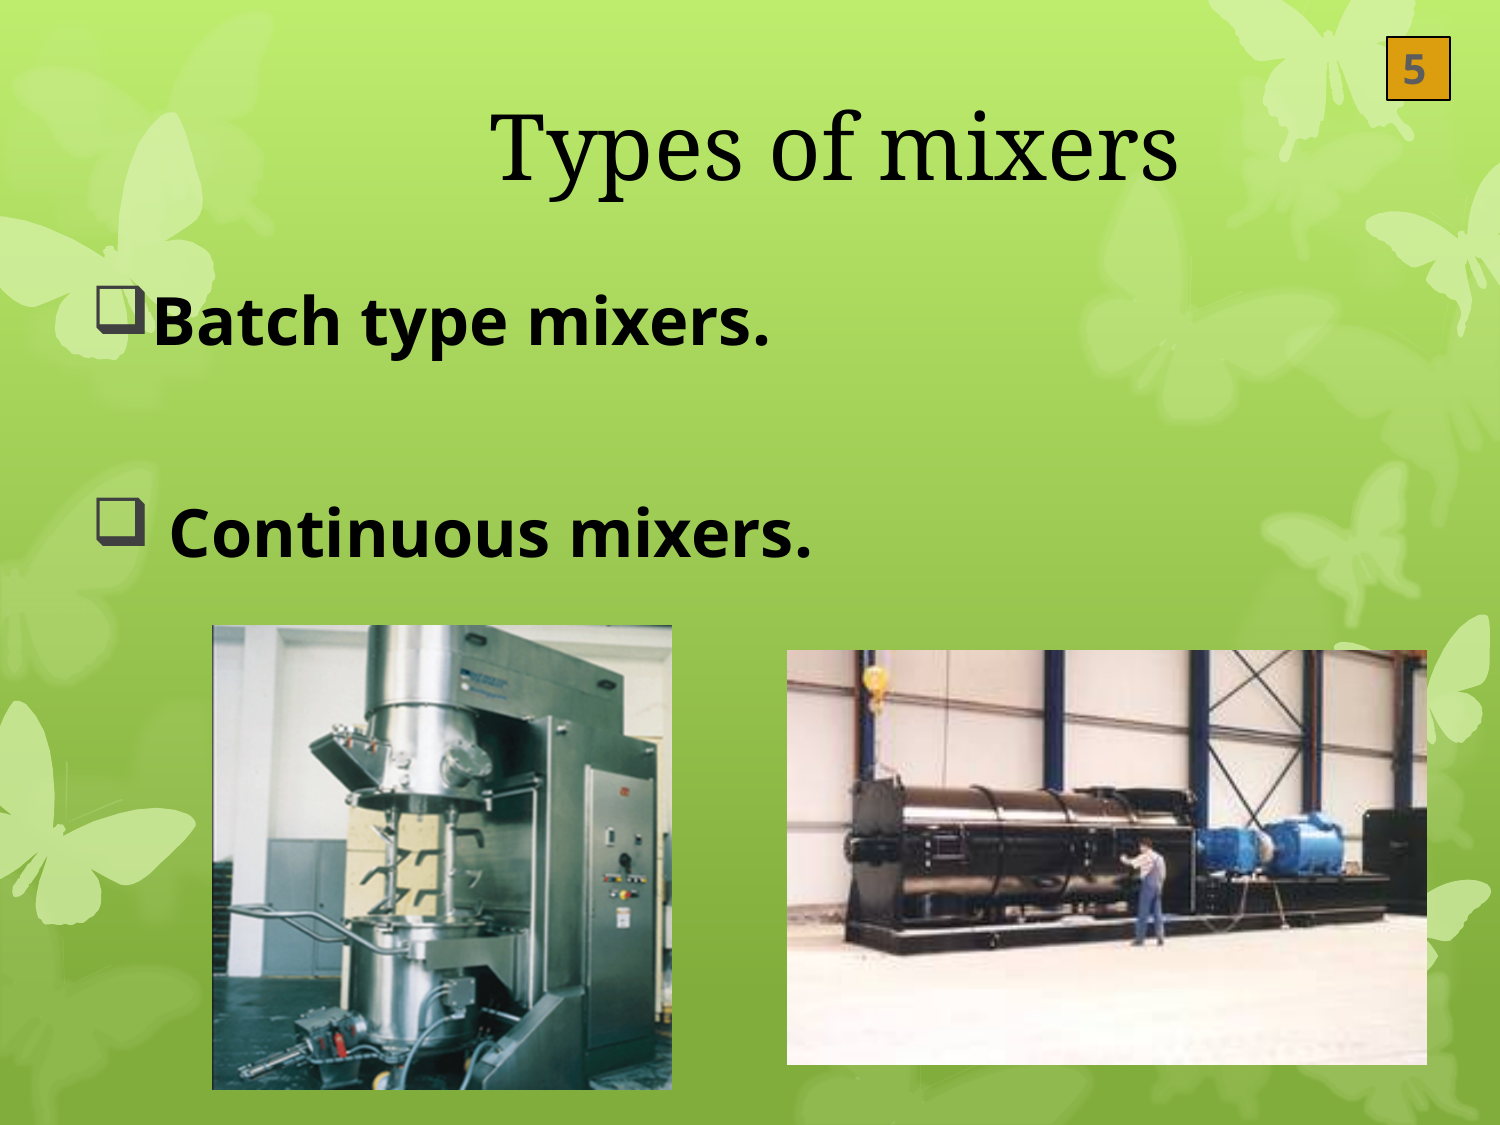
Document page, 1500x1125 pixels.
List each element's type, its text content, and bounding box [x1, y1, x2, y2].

text_box 5 [1386, 36, 1451, 101]
picture [211, 624, 673, 1091]
title Types of mixers [474, 50, 1500, 238]
list Batch type mixers. Continuous mixers. [76, 212, 1427, 955]
picture [786, 649, 1427, 1066]
